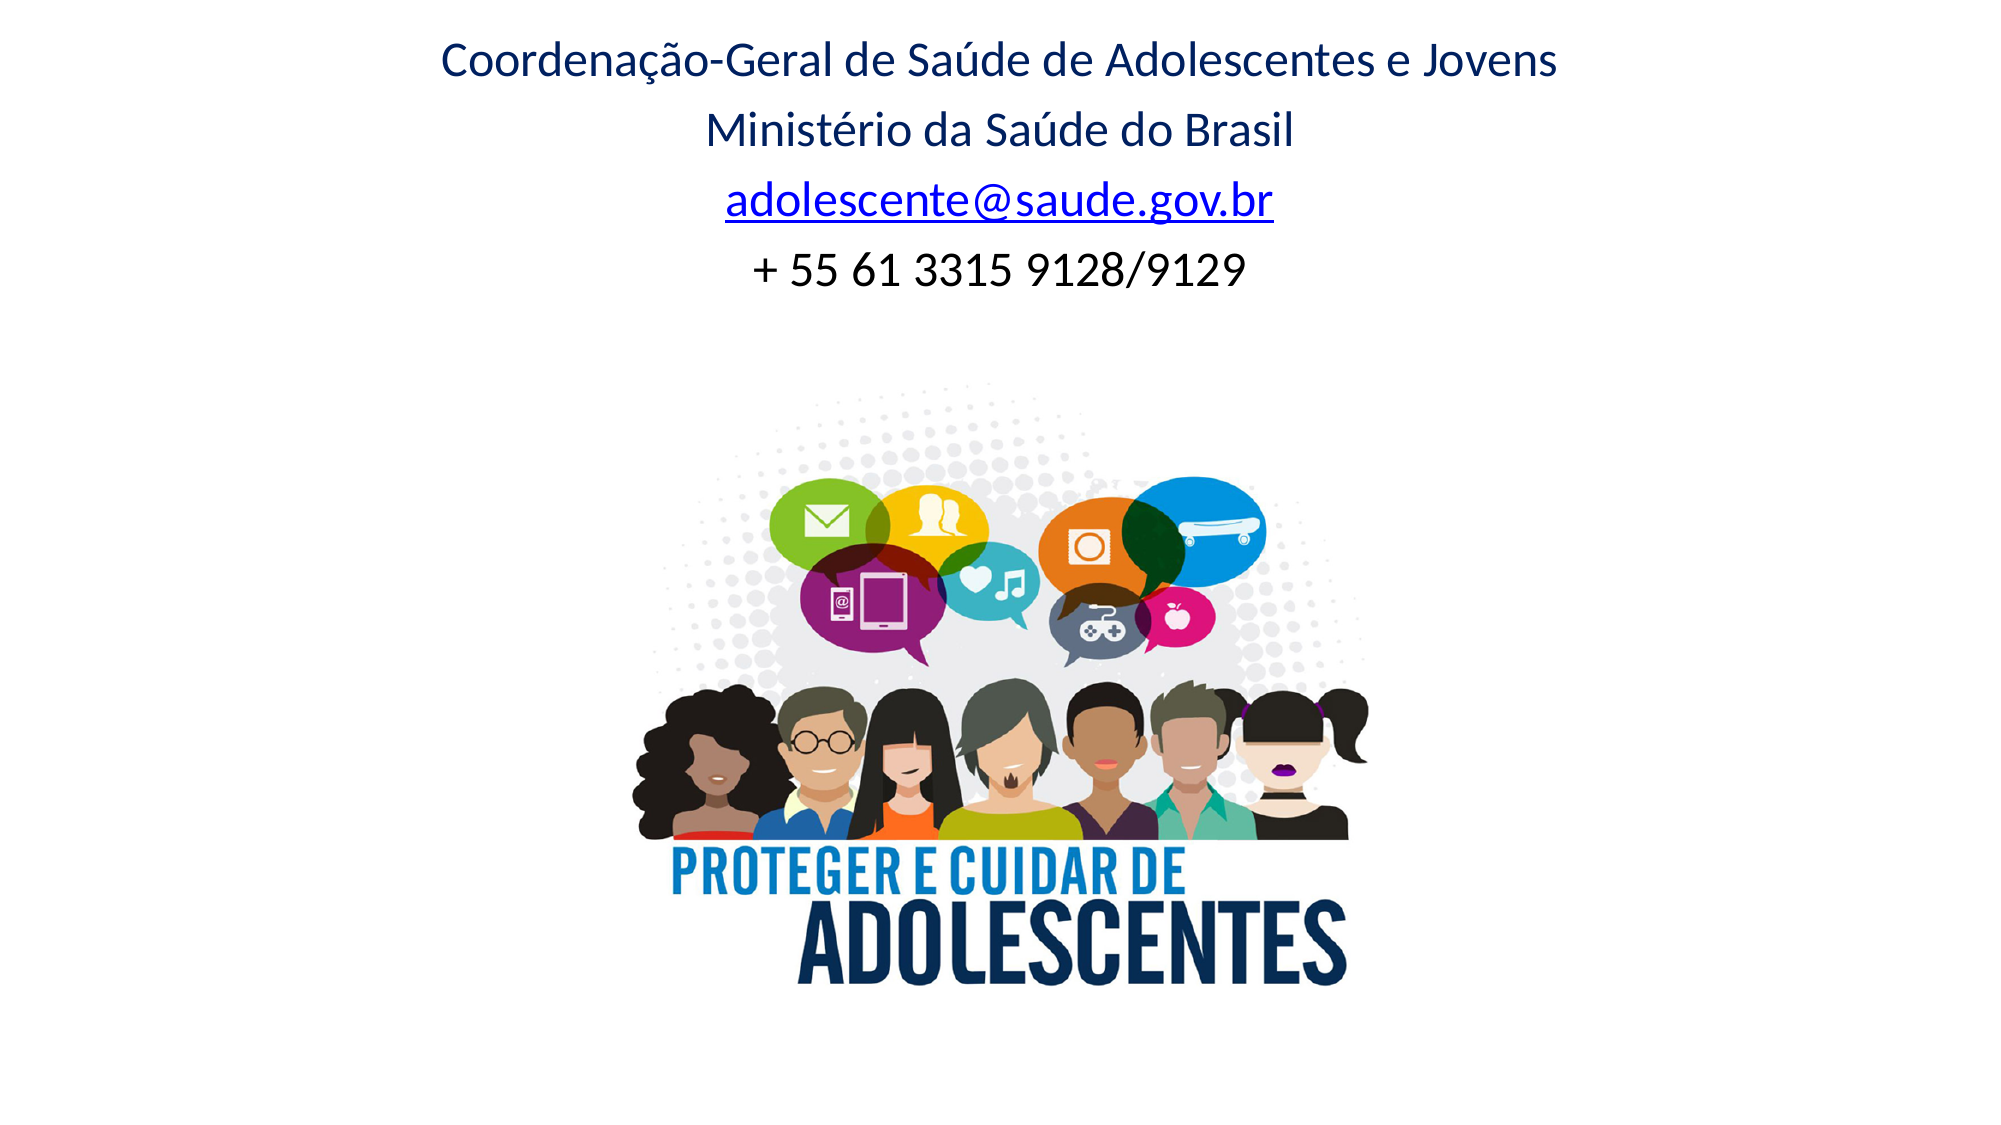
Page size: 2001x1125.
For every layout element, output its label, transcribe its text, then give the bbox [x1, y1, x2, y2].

list Coordenação-Geral de Saúde de Adolescentes e Jovens Ministério da Saúde do Brasil adolescente@saude.gov.br + 55 61 3315 9128/9129 [296, 19, 1704, 291]
picture [598, 350, 1402, 1018]
